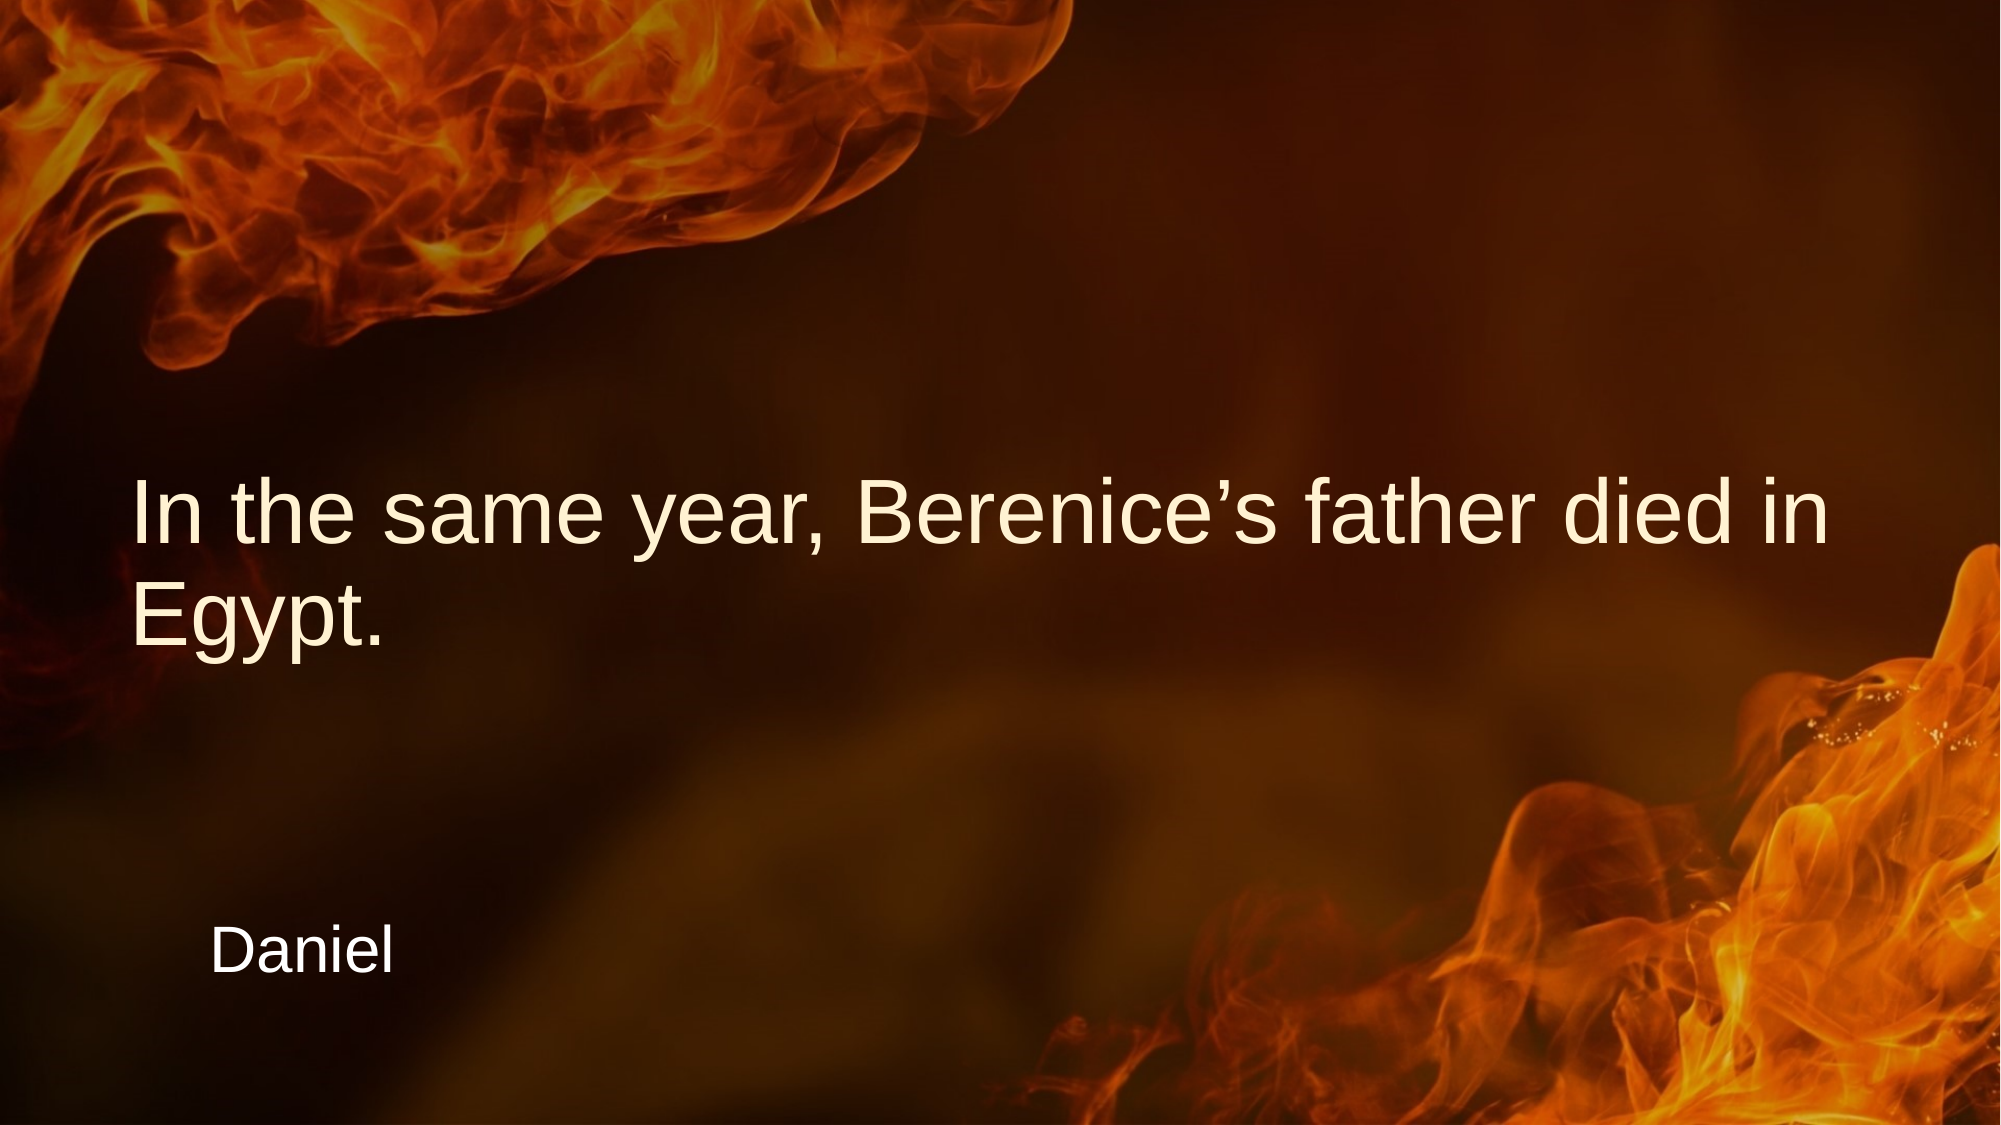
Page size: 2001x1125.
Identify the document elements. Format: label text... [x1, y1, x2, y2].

list In the same year, Berenice’s father died in Egypt. [114, 77, 1886, 1048]
picture [0, 0, 2001, 1125]
list Daniel [194, 904, 1806, 994]
